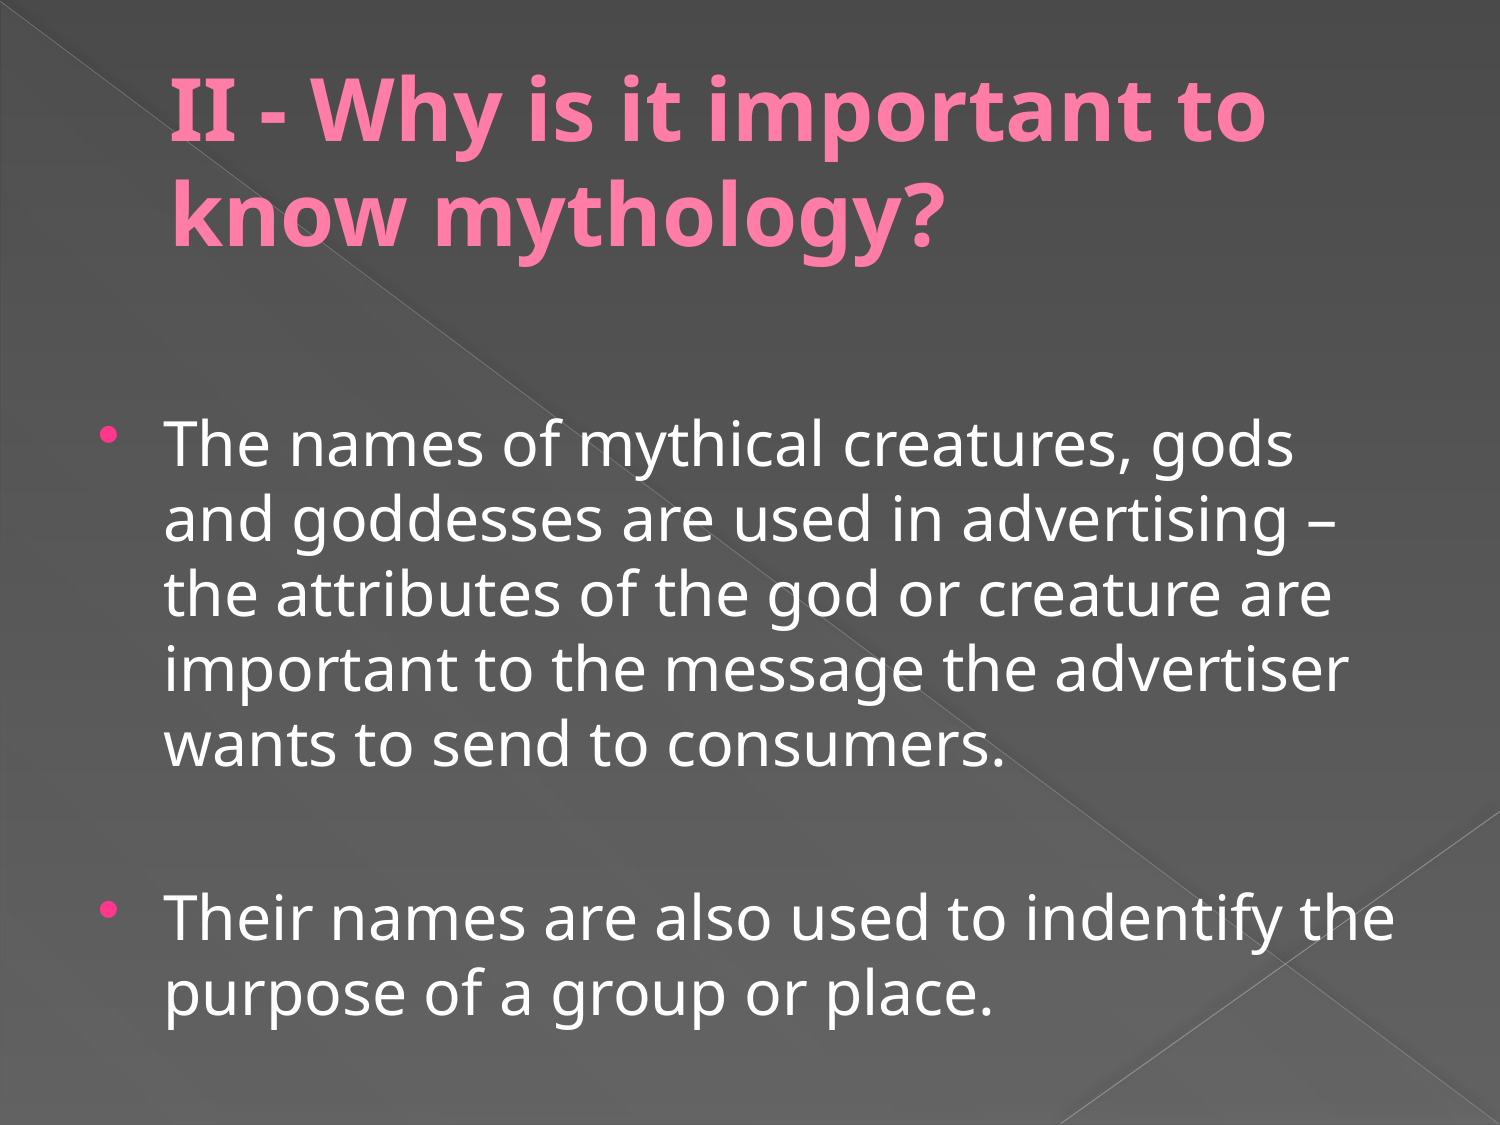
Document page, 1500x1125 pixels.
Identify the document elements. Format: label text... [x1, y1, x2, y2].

title II - Why is it important to know mythology? [75, 43, 1425, 274]
list The names of mythical creatures, gods and goddesses are used in advertising – the attributes of the god or creature are important to the message the advertiser wants to send to consumers. Their names are also used to indentify the purpose of a group or place. [75, 308, 1425, 1059]
